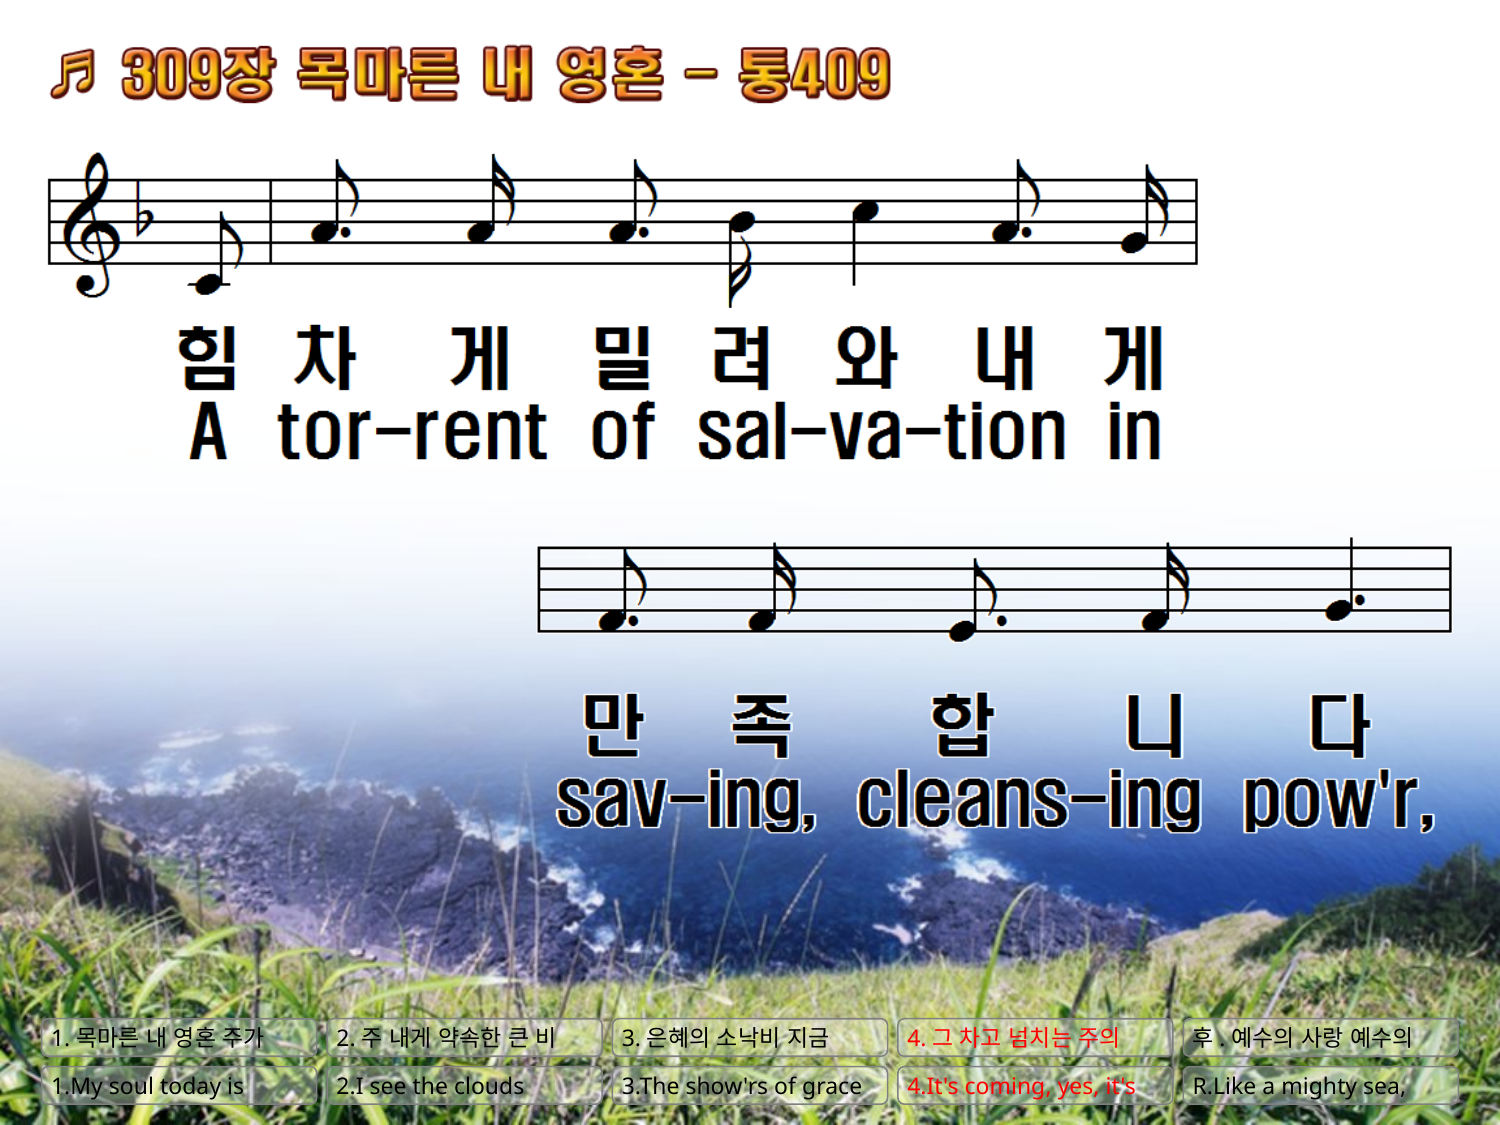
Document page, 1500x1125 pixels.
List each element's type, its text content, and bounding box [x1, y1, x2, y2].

text_box 1.목마른 내 영혼 주가 [41, 1018, 317, 1057]
text_box 2.I see the clouds [327, 1066, 603, 1105]
text_box 1.My soul today is [41, 1066, 317, 1105]
text_box 3.은혜의 소낙비 지금 [612, 1018, 888, 1057]
text_box 2.주 내게 약속한 큰 비 [327, 1018, 603, 1057]
picture [0, 0, 1500, 1125]
text_box 4.그 차고 넘치는 주의 [897, 1018, 1173, 1057]
text_box 3.The show'rs of grace [612, 1066, 888, 1105]
text_box R.Like a mighty sea, [1183, 1066, 1459, 1105]
text_box 4.It's coming, yes, it's [897, 1066, 1173, 1105]
text_box 후.예수의 사랑 예수의 [1183, 1018, 1459, 1057]
